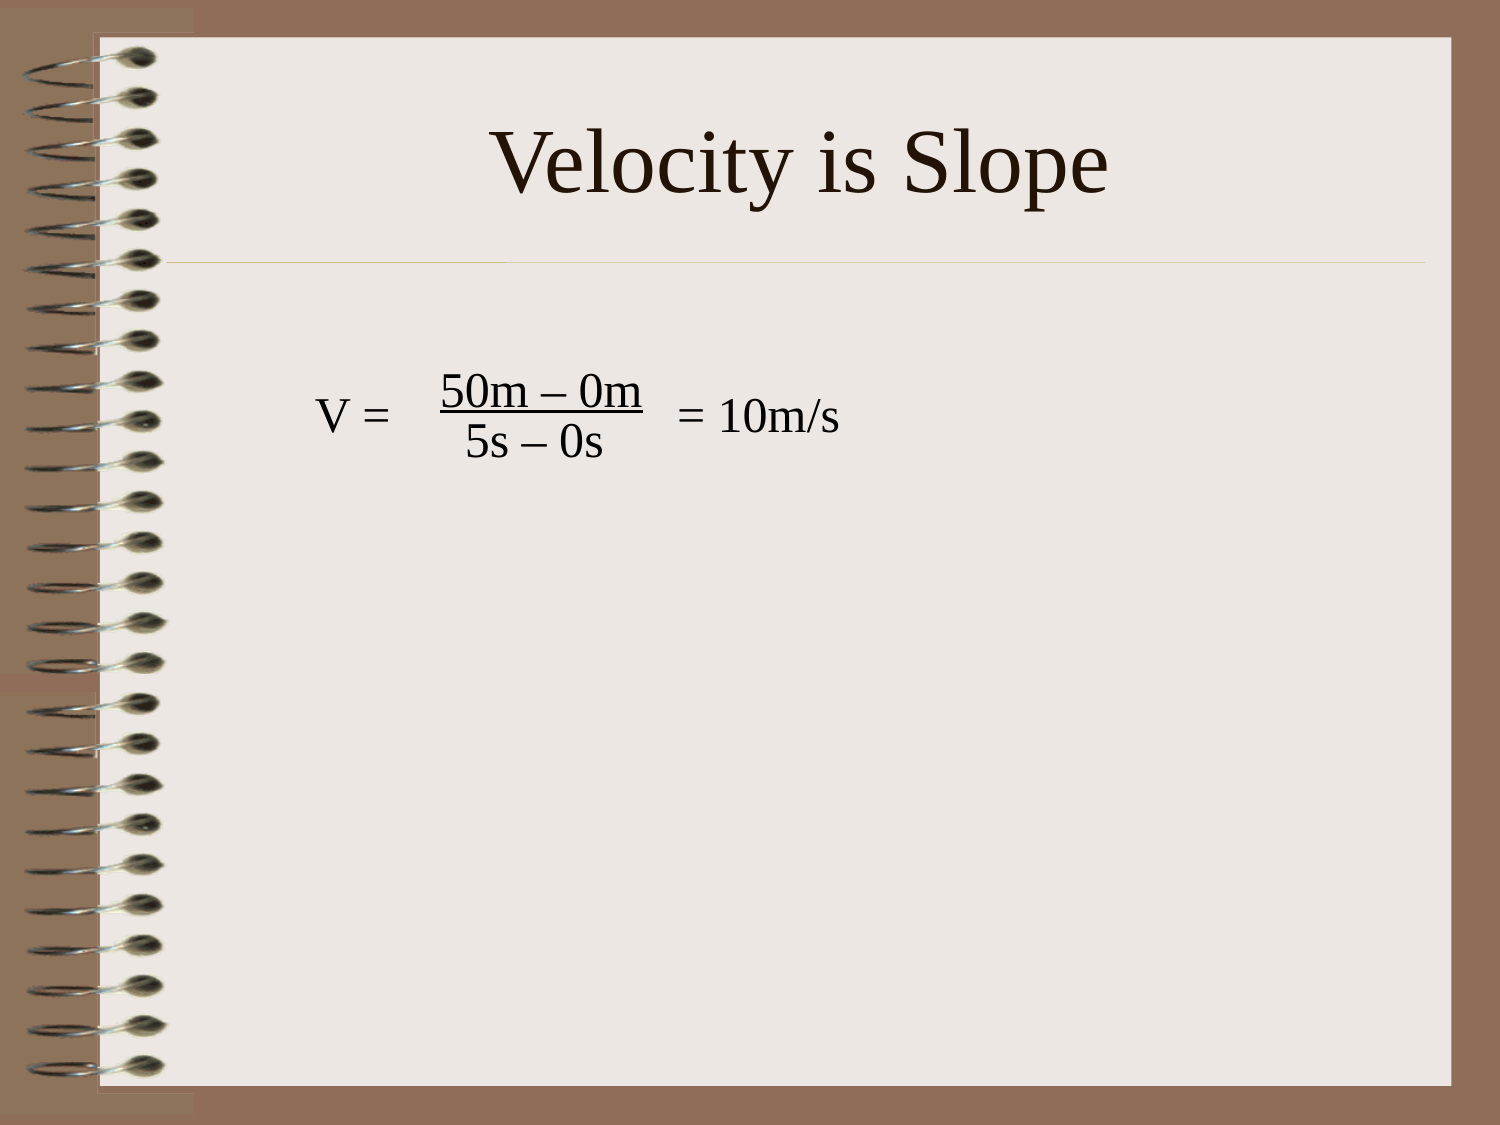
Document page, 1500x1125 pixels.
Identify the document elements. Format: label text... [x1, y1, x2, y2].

text_box = 10m/s [662, 374, 888, 450]
text_box 50m – 0m [424, 349, 938, 425]
text_box V = [300, 374, 425, 450]
picture [0, 692, 194, 1115]
title Velocity is Slope [174, 62, 1426, 251]
picture [0, 8, 194, 674]
text_box 5s – 0s [449, 399, 675, 475]
